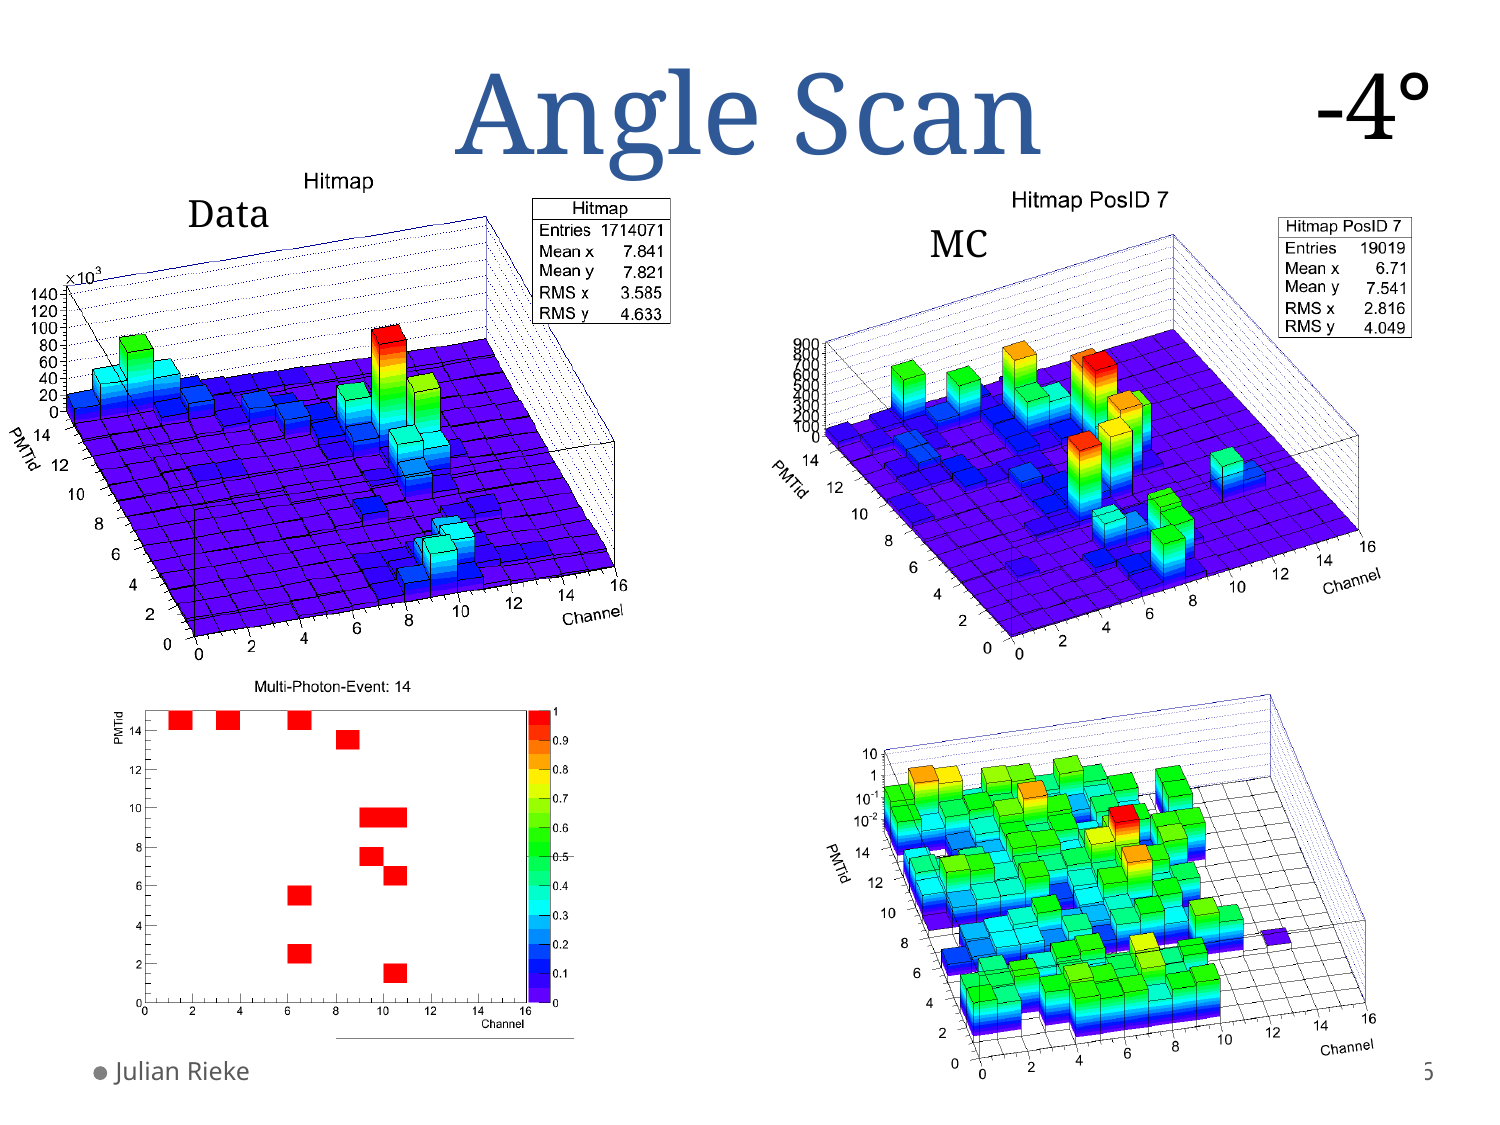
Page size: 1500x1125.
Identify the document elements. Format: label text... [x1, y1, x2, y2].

slide_number 16 [1429, 1042, 1494, 1103]
text_box -4° [1302, 40, 1449, 165]
picture [0, 164, 683, 1040]
footer Julian Rieke [108, 1047, 576, 1103]
picture [759, 184, 1426, 1103]
title Angle Scan [75, 0, 1425, 185]
